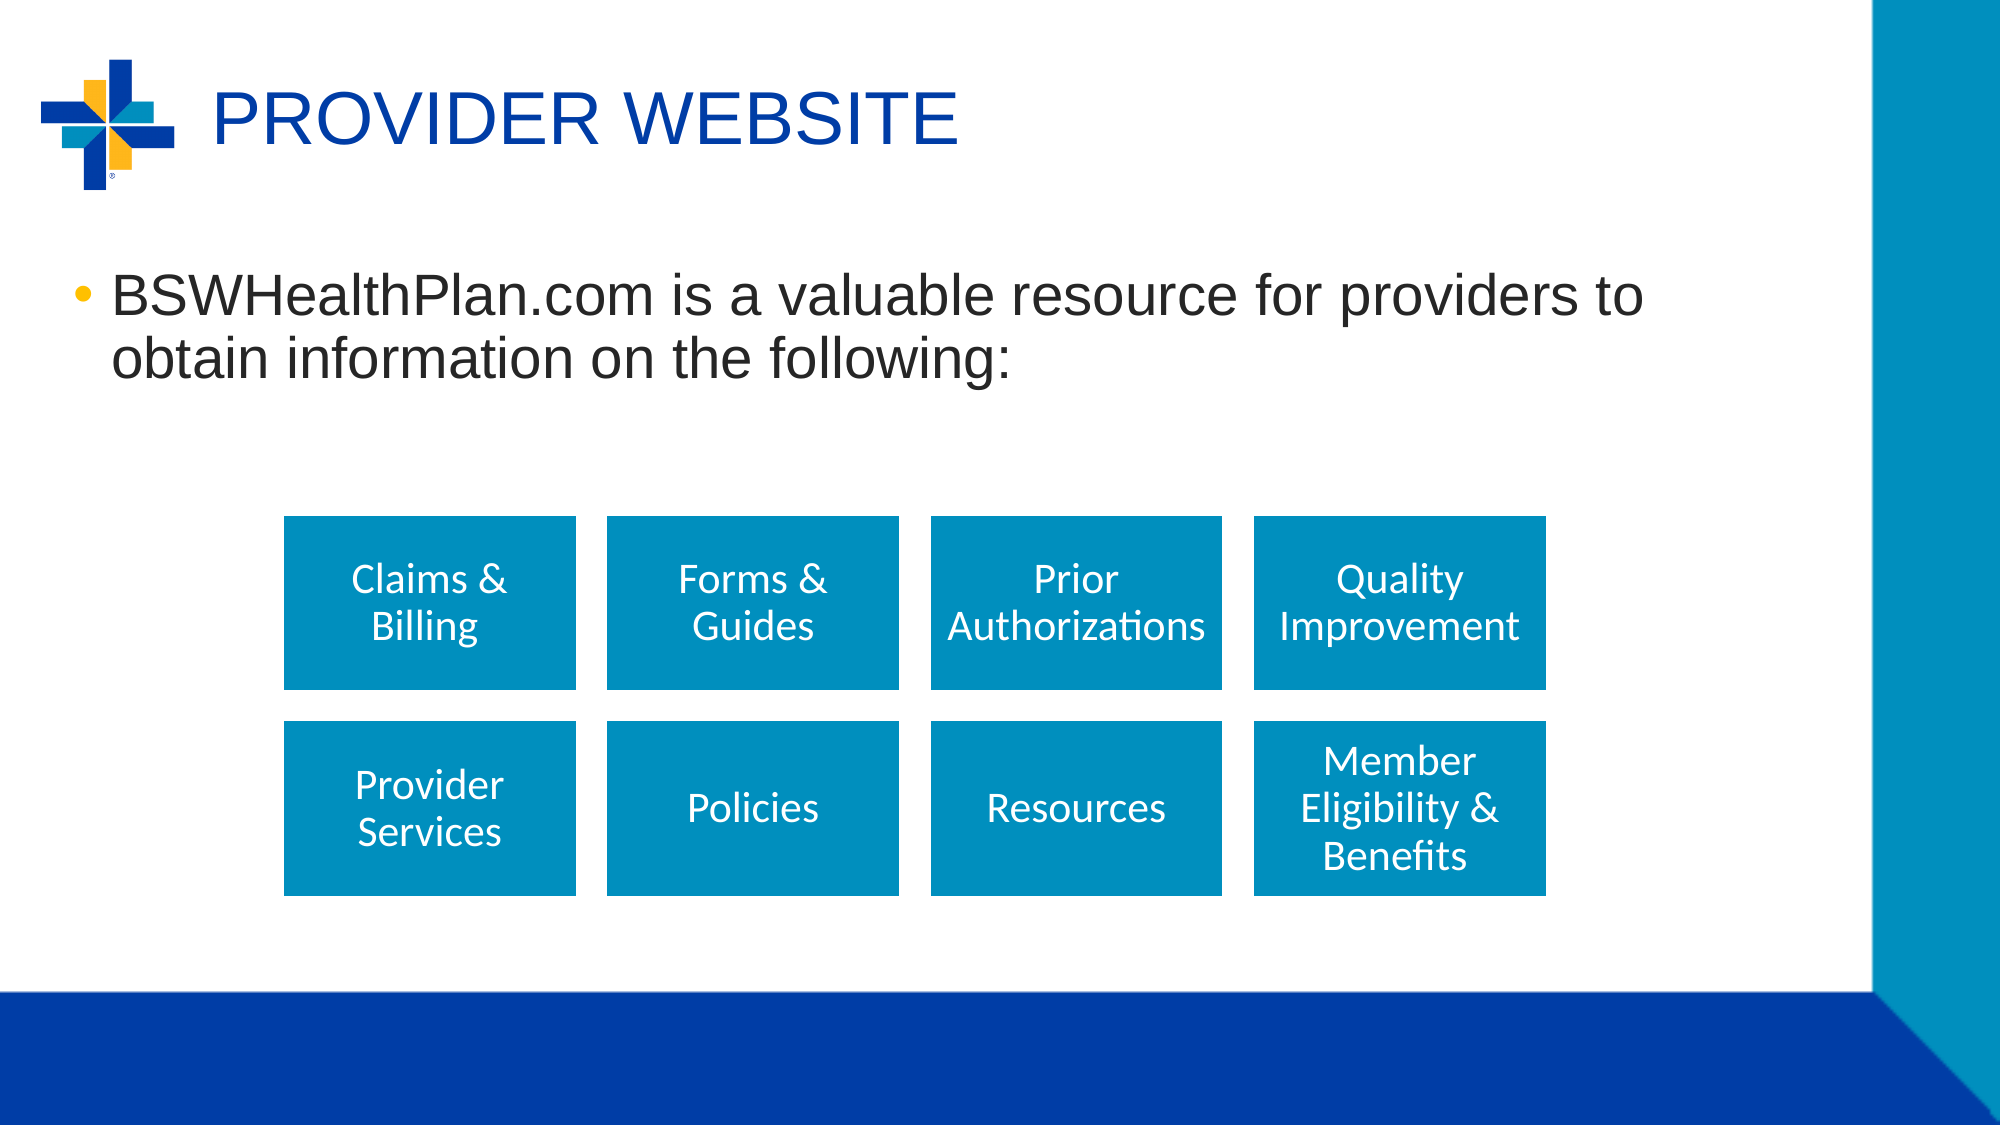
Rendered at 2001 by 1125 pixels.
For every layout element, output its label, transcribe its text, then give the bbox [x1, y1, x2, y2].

title PROVIDER WEBSITE [196, 72, 1863, 170]
picture [0, 0, 2000, 1125]
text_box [250, 514, 1579, 897]
list BSWHealthPlan.com is a valuable resource for providers to obtain information on the following: [58, 257, 1772, 401]
